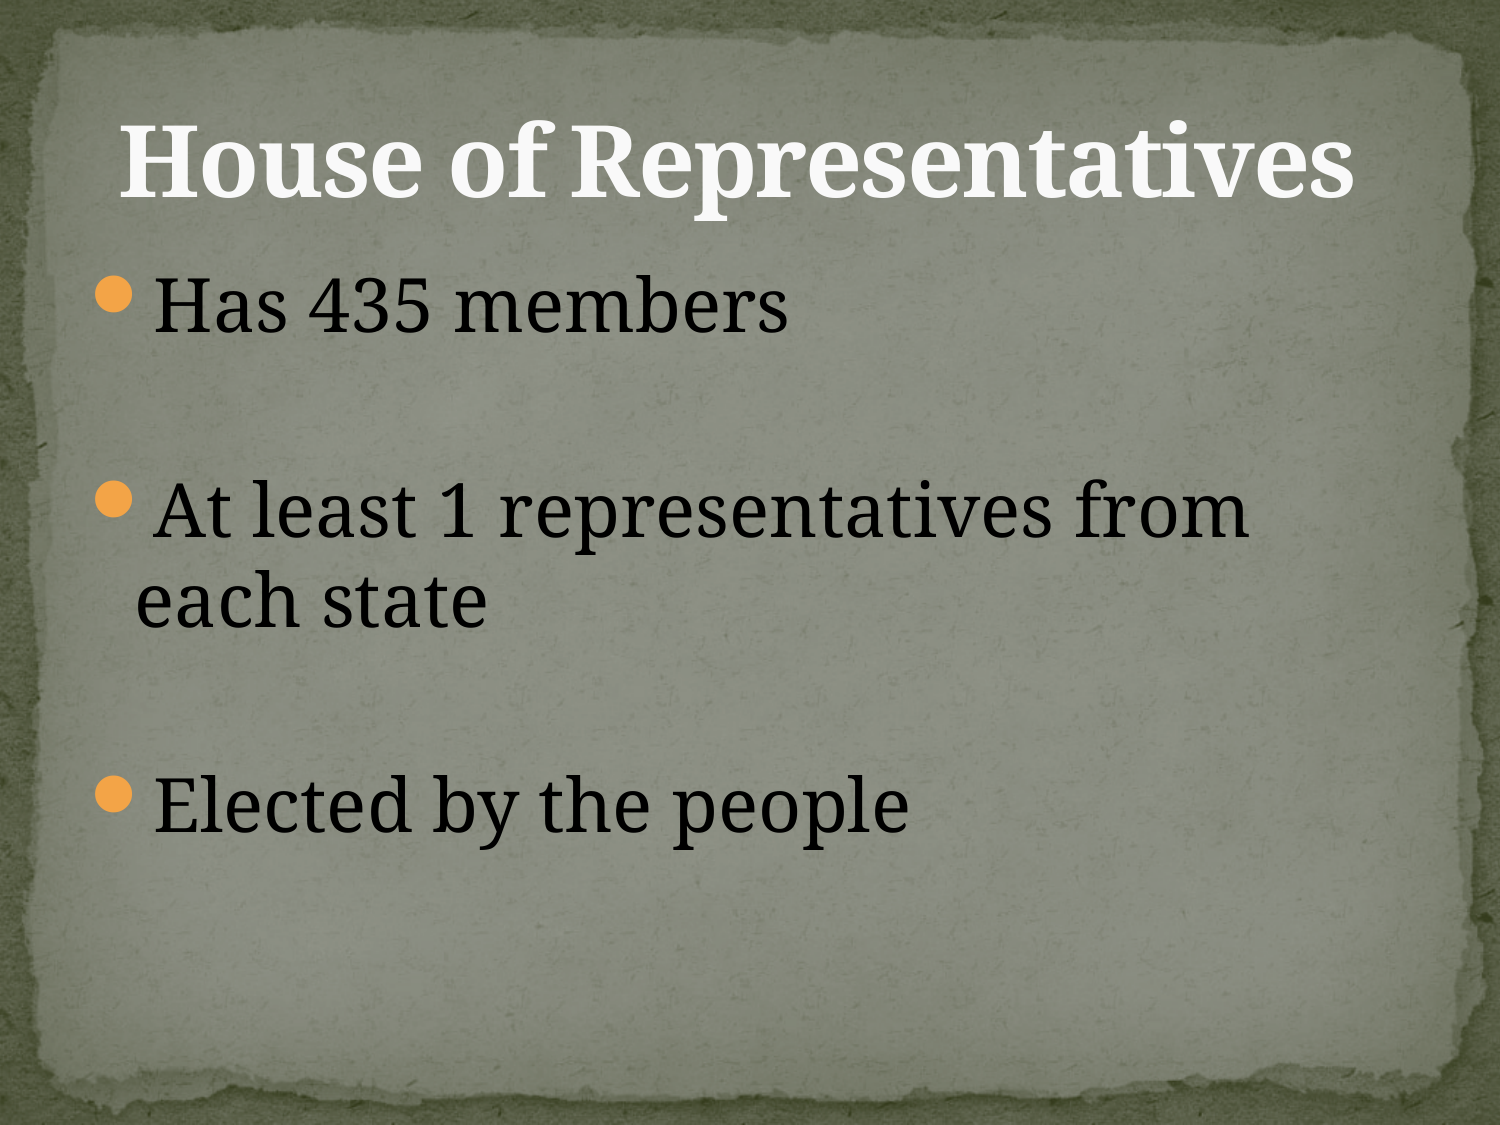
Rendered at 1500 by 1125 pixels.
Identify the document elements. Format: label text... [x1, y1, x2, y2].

title House of Representatives [74, 24, 1425, 225]
list Has 435 members At least 1 representatives from each state Elected by the people [75, 249, 1425, 1000]
